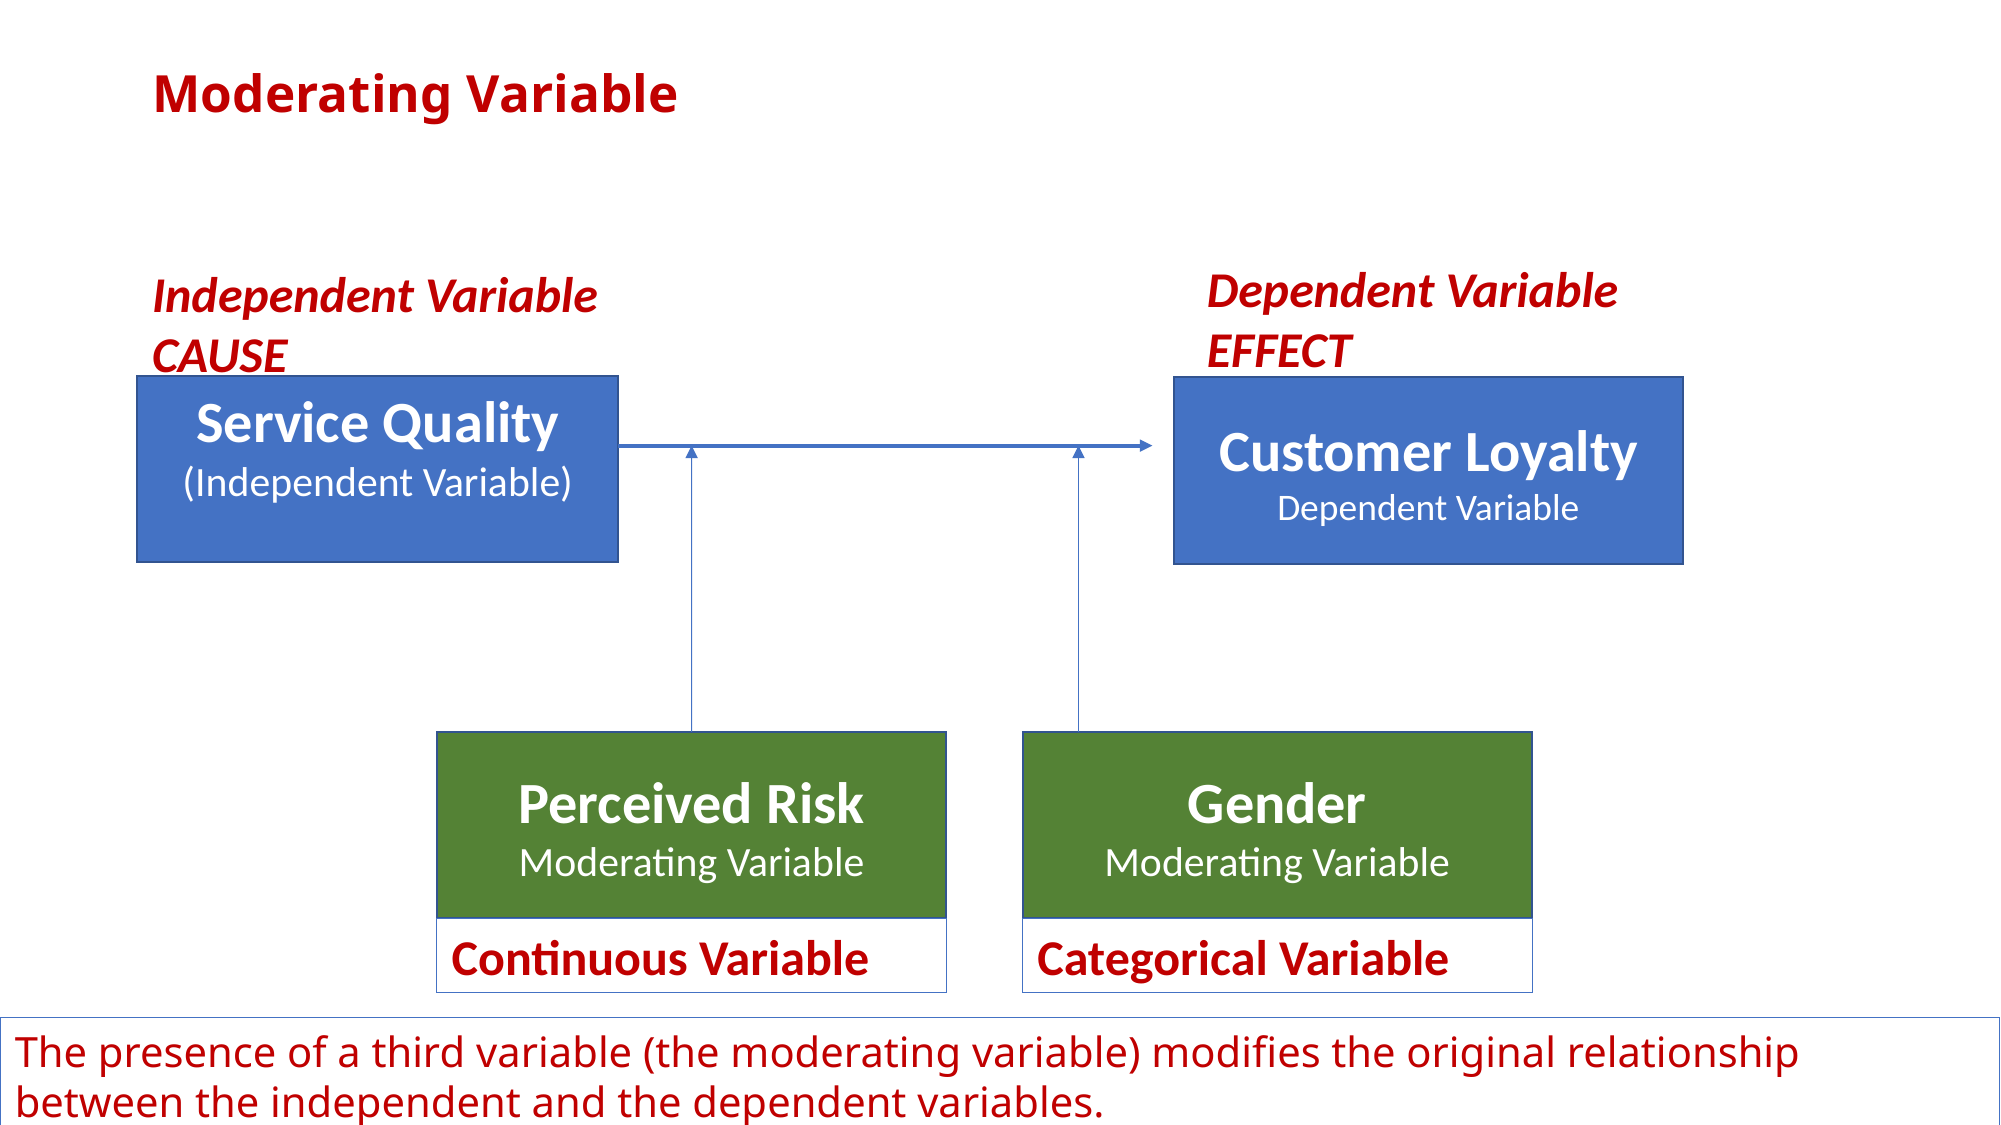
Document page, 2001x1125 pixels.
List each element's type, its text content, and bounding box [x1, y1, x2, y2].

text_box The presence of a third variable (the moderating variable) modifies the original relationship between the independent and the dependent variables. [0, 1017, 2000, 1125]
text_box Service Quality (Independent Variable) [136, 375, 619, 563]
title Moderating Variable [137, 59, 1863, 131]
text_box Gender Moderating Variable [1022, 731, 1533, 918]
text_box Independent Variable CAUSE [137, 255, 647, 391]
text_box Categorical Variable [1022, 918, 1533, 993]
text_box Perceived Risk Moderating Variable [436, 731, 947, 918]
text_box Customer Loyalty Dependent Variable [1173, 376, 1684, 565]
text_box Dependent Variable EFFECT [1192, 250, 1665, 386]
text_box Continuous Variable [436, 918, 947, 993]
